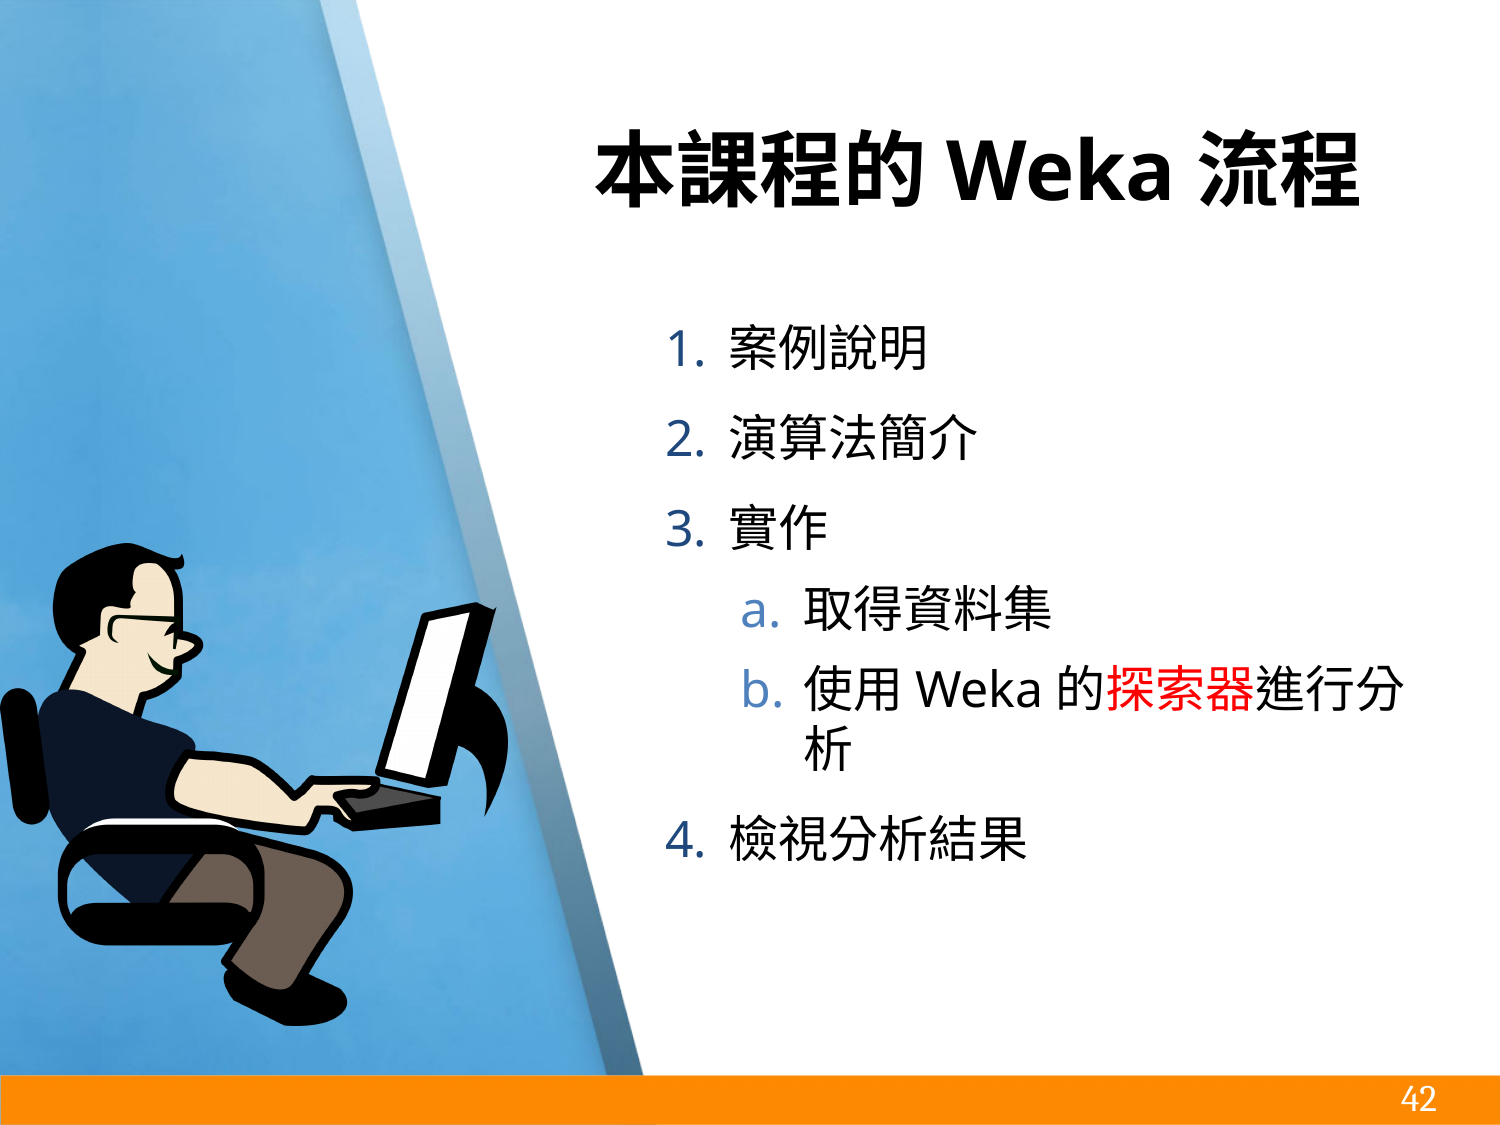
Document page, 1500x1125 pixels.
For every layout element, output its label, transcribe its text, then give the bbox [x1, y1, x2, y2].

slide_number ‹#› [1350, 1074, 1488, 1118]
title 本課程的Weka流程 [534, 27, 1422, 232]
picture [0, 0, 862, 1075]
picture [1, 1076, 1500, 1124]
list 案例說明 演算法簡介 實作 取得資料集 使用Weka的探索器進行分析 檢視分析結果 [638, 292, 1422, 1066]
